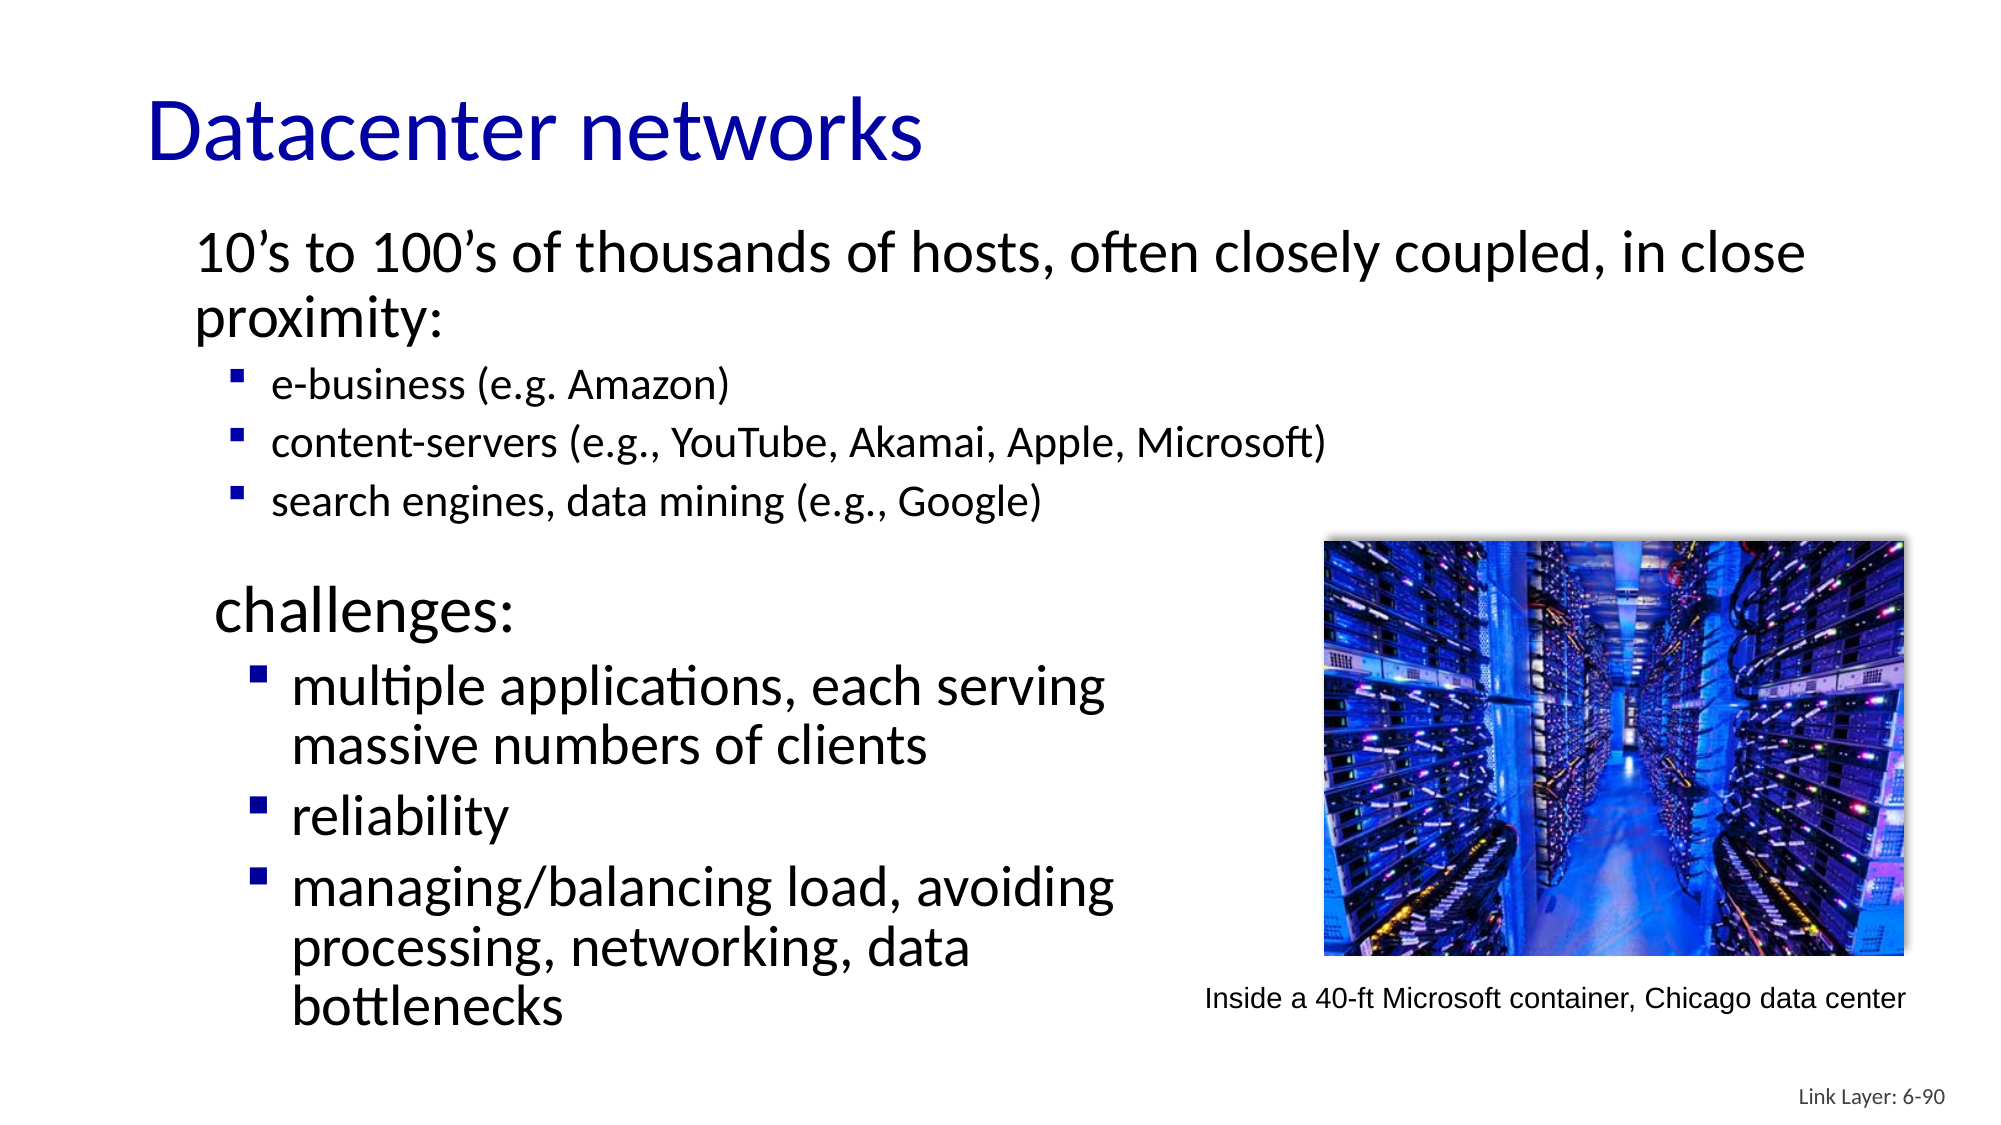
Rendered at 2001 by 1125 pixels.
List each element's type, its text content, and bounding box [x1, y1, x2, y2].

text_box 10’s to 100’s of thousands of hosts, often closely coupled, in close proximity: e-business (e.g. Amazon) content-servers (e.g., YouTube, Akamai, Apple, Microsoft) search engines, data mining (e.g., Google) [160, 212, 1836, 536]
picture [1324, 541, 1904, 956]
title Datacenter networks [131, 57, 1857, 205]
text_box Inside a 40-ft Microsoft container, Chicago data center [1189, 971, 1977, 1022]
text_box challenges: multiple applications, each serving massive numbers of clients reliability managing/balancing load, avoiding processing, networking, data bottlenecks [199, 570, 1147, 1072]
slide_number Link Layer: 6-90 [1510, 1065, 1961, 1125]
